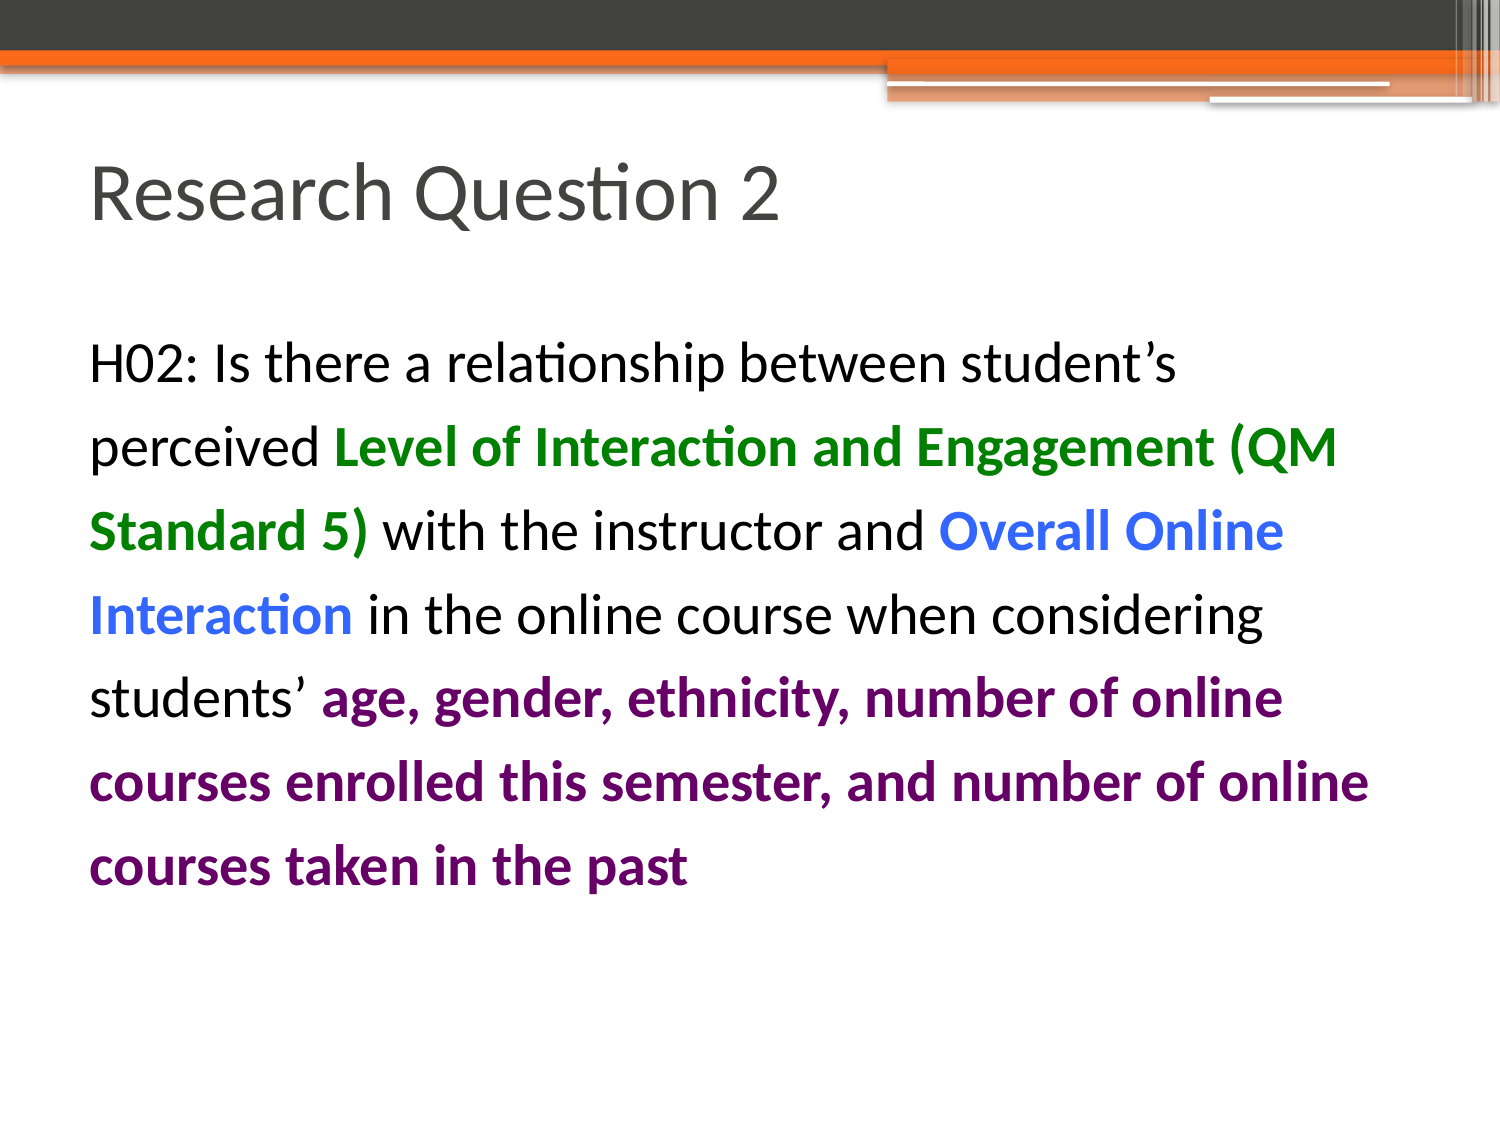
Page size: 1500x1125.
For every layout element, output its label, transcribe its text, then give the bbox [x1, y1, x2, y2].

title Research Question 2 [75, 99, 1425, 275]
list H02: Is there a relationship between student’s perceived Level of Interaction and Engagement (QM Standard 5) with the instructor and Overall Online Interaction in the online course when considering students’ age, gender, ethnicity, number of online courses enrolled this semester, and number of online courses taken in the past [75, 303, 1425, 1013]
